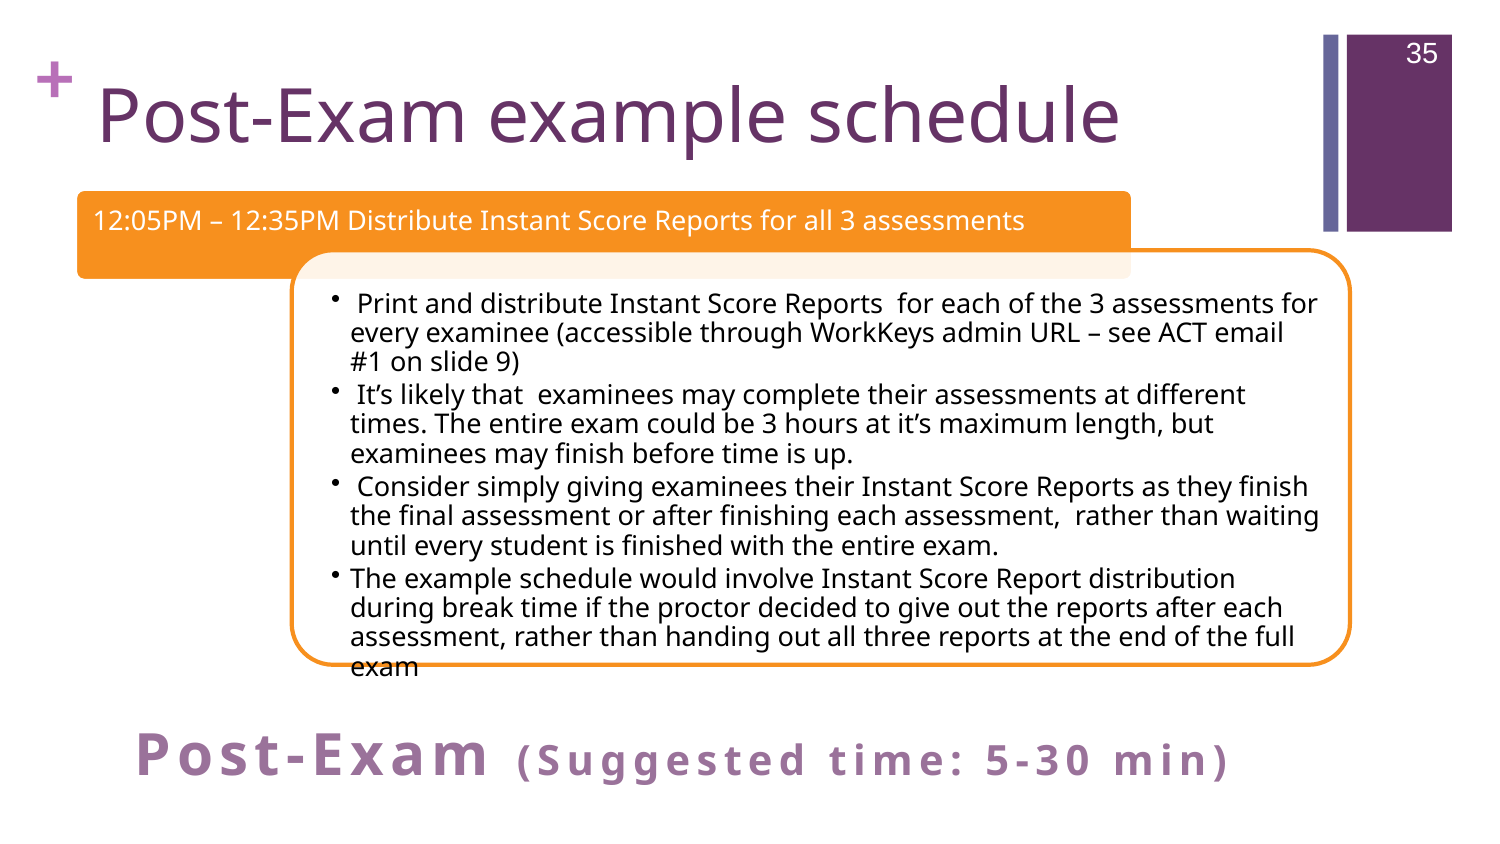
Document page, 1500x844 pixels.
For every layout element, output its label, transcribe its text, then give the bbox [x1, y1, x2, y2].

slide_number 35 [1362, 29, 1454, 75]
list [74, 171, 1351, 683]
title Post-Exam example schedule [81, 59, 1322, 168]
text_box Post-Exam (Suggested time: 5-30 min) [119, 709, 1243, 795]
